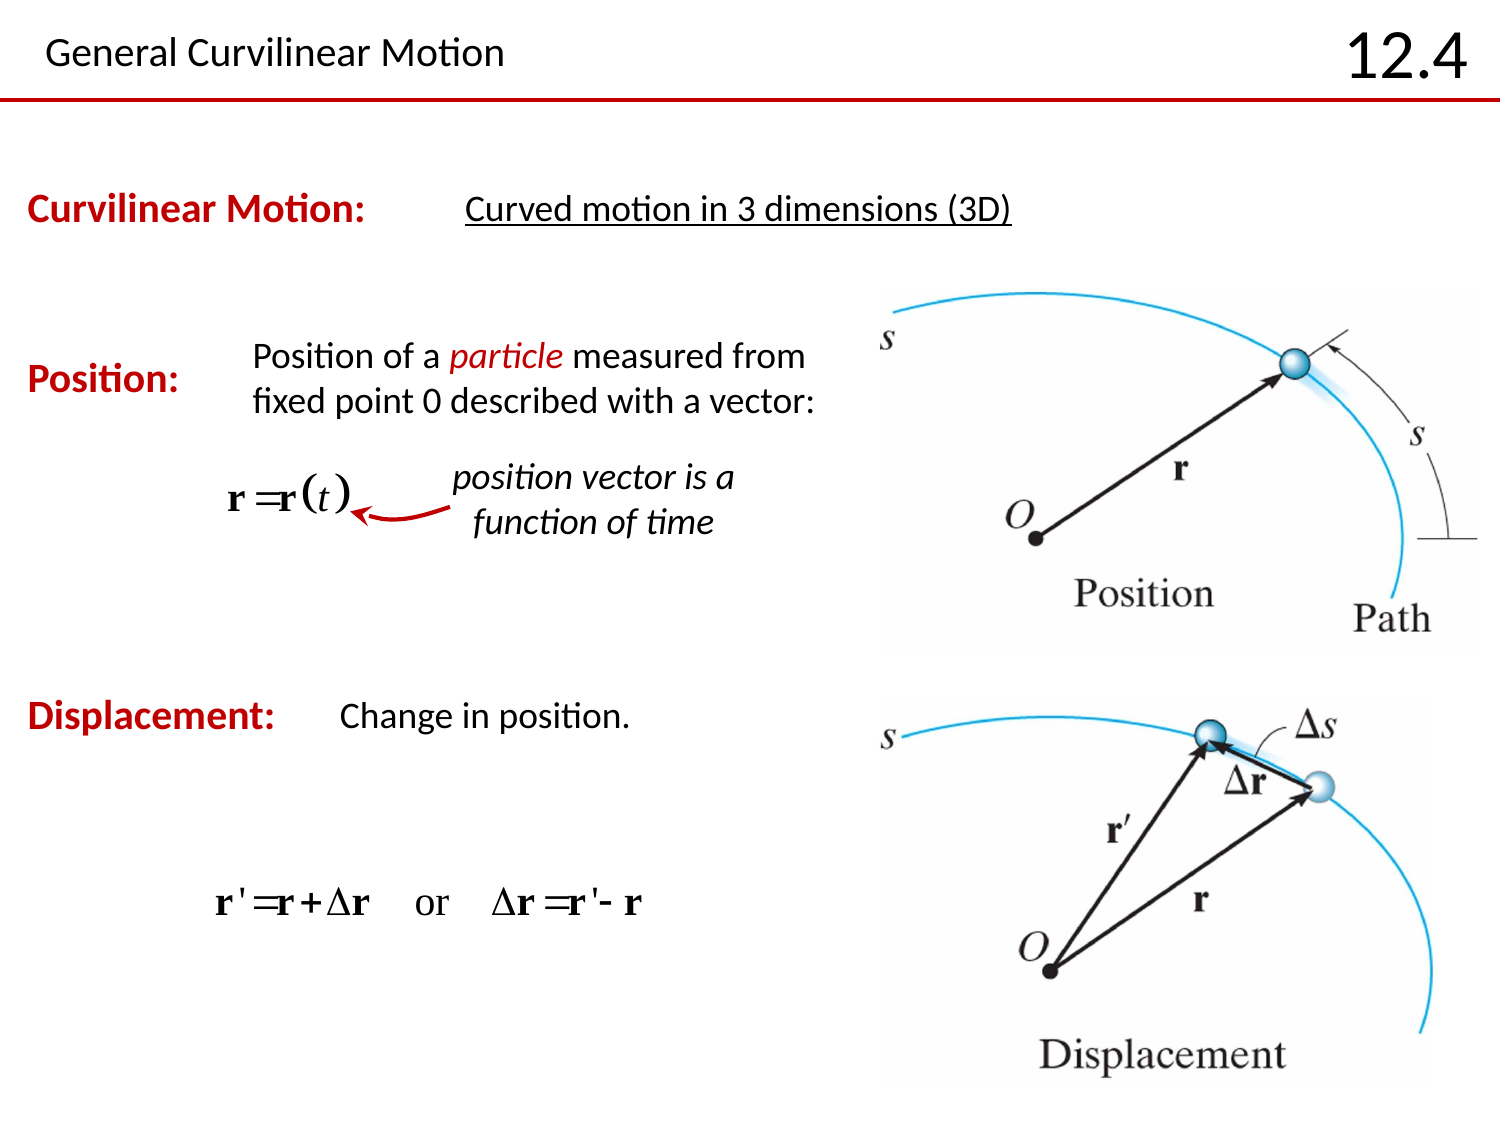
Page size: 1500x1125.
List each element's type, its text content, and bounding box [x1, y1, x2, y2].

text_box Curved motion in 3 dimensions (3D) [449, 149, 1488, 263]
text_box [224, 468, 351, 532]
list Curvilinear Motion: [12, 149, 449, 263]
text_box Position of a particle measured from fixed point 0 described with a vector: [237, 319, 869, 432]
text_box Change in position. [324, 656, 1363, 770]
text_box Displacement: [12, 656, 324, 770]
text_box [212, 881, 649, 922]
text_box Position: [12, 319, 237, 432]
picture [874, 693, 1438, 1088]
title General Curvilinear Motion [0, 0, 1312, 98]
picture [874, 287, 1483, 657]
text_box position vector is a function of time [387, 444, 800, 550]
text_box [354, 504, 451, 527]
text_box 12.4 [1312, 0, 1500, 98]
